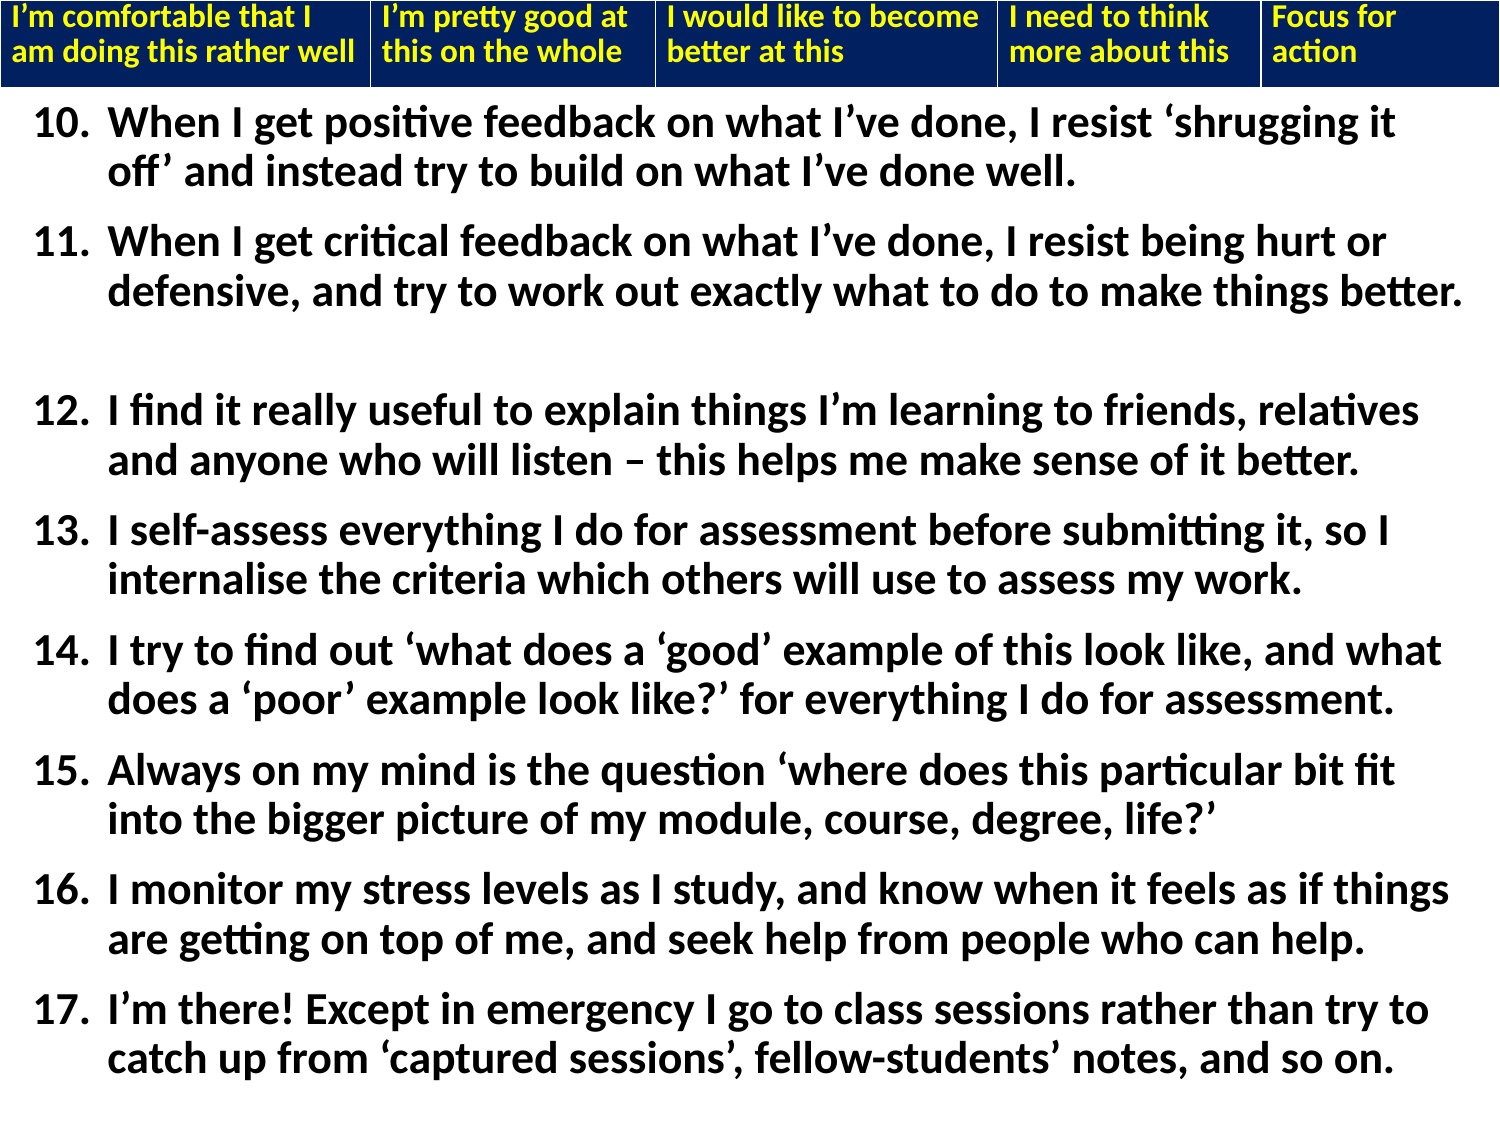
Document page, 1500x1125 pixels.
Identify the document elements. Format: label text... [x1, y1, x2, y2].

list When I get positive feedback on what I’ve done, I resist ‘shrugging it off’ and instead try to build on what I’ve done well. When I get critical feedback on what I’ve done, I resist being hurt or defensive, and try to work out exactly what to do to make things better. I find it really useful to explain things I’m learning to friends, relatives and anyone who will listen – this helps me make sense of it better. I self-assess everything I do for assessment before submitting it, so I internalise the criteria which others will use to assess my work. I try to find out ‘what does a ‘good’ example of this look like, and what does a ‘poor’ example look like?’ for everything I do for assessment. Always on my mind is the question ‘where does this particular bit fit into the bigger picture of my module, course, degree, life?’ I monitor my stress levels as I study, and know when it feels as if things are getting on top of me, and seek help from people who can help. I’m there! Except in emergency I go to class sessions rather than try to catch up from ‘captured sessions’, fellow-students’ notes, and so on. [17, 93, 1483, 1125]
table_header I’m comfortable that I am doing this rather well [1, 1, 370, 87]
table_header I would like to become better at this [656, 1, 997, 87]
table_header I’m pretty good at this on the whole [371, 1, 655, 87]
table_header I need to think more about this [998, 1, 1260, 87]
table_header Focus for action [1262, 1, 1499, 87]
